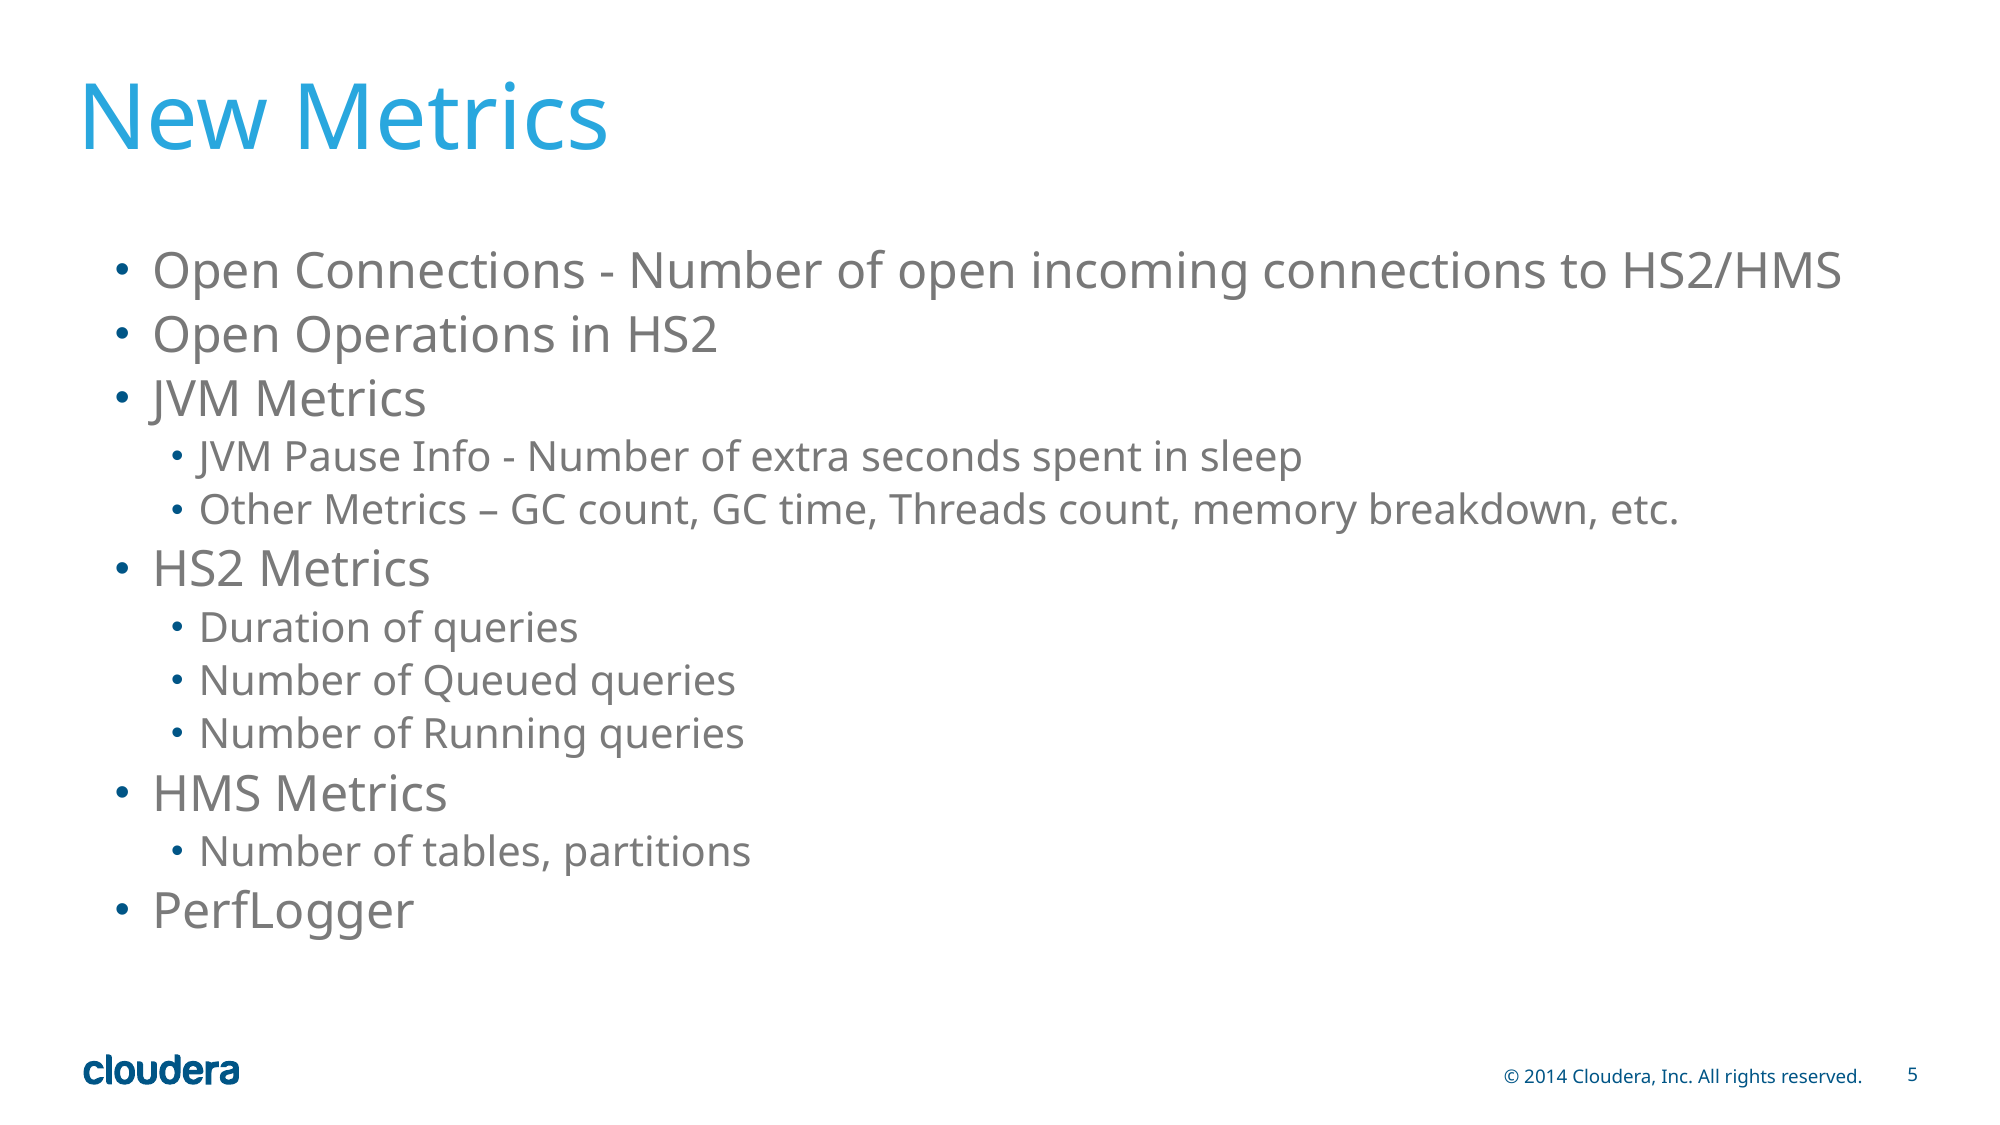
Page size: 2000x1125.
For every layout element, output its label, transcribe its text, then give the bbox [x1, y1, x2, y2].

list Open Connections - Number of open incoming connections to HS2/HMS Open Operations in HS2 JVM Metrics JVM Pause Info - Number of extra seconds spent in sleep Other Metrics – GC count, GC time, Threads count, memory breakdown, etc. HS2 Metrics Duration of queries Number of Queued queries Number of Running queries HMS Metrics Number of tables, partitions PerfLogger [62, 237, 1919, 1005]
title New Metrics [62, 45, 1919, 175]
